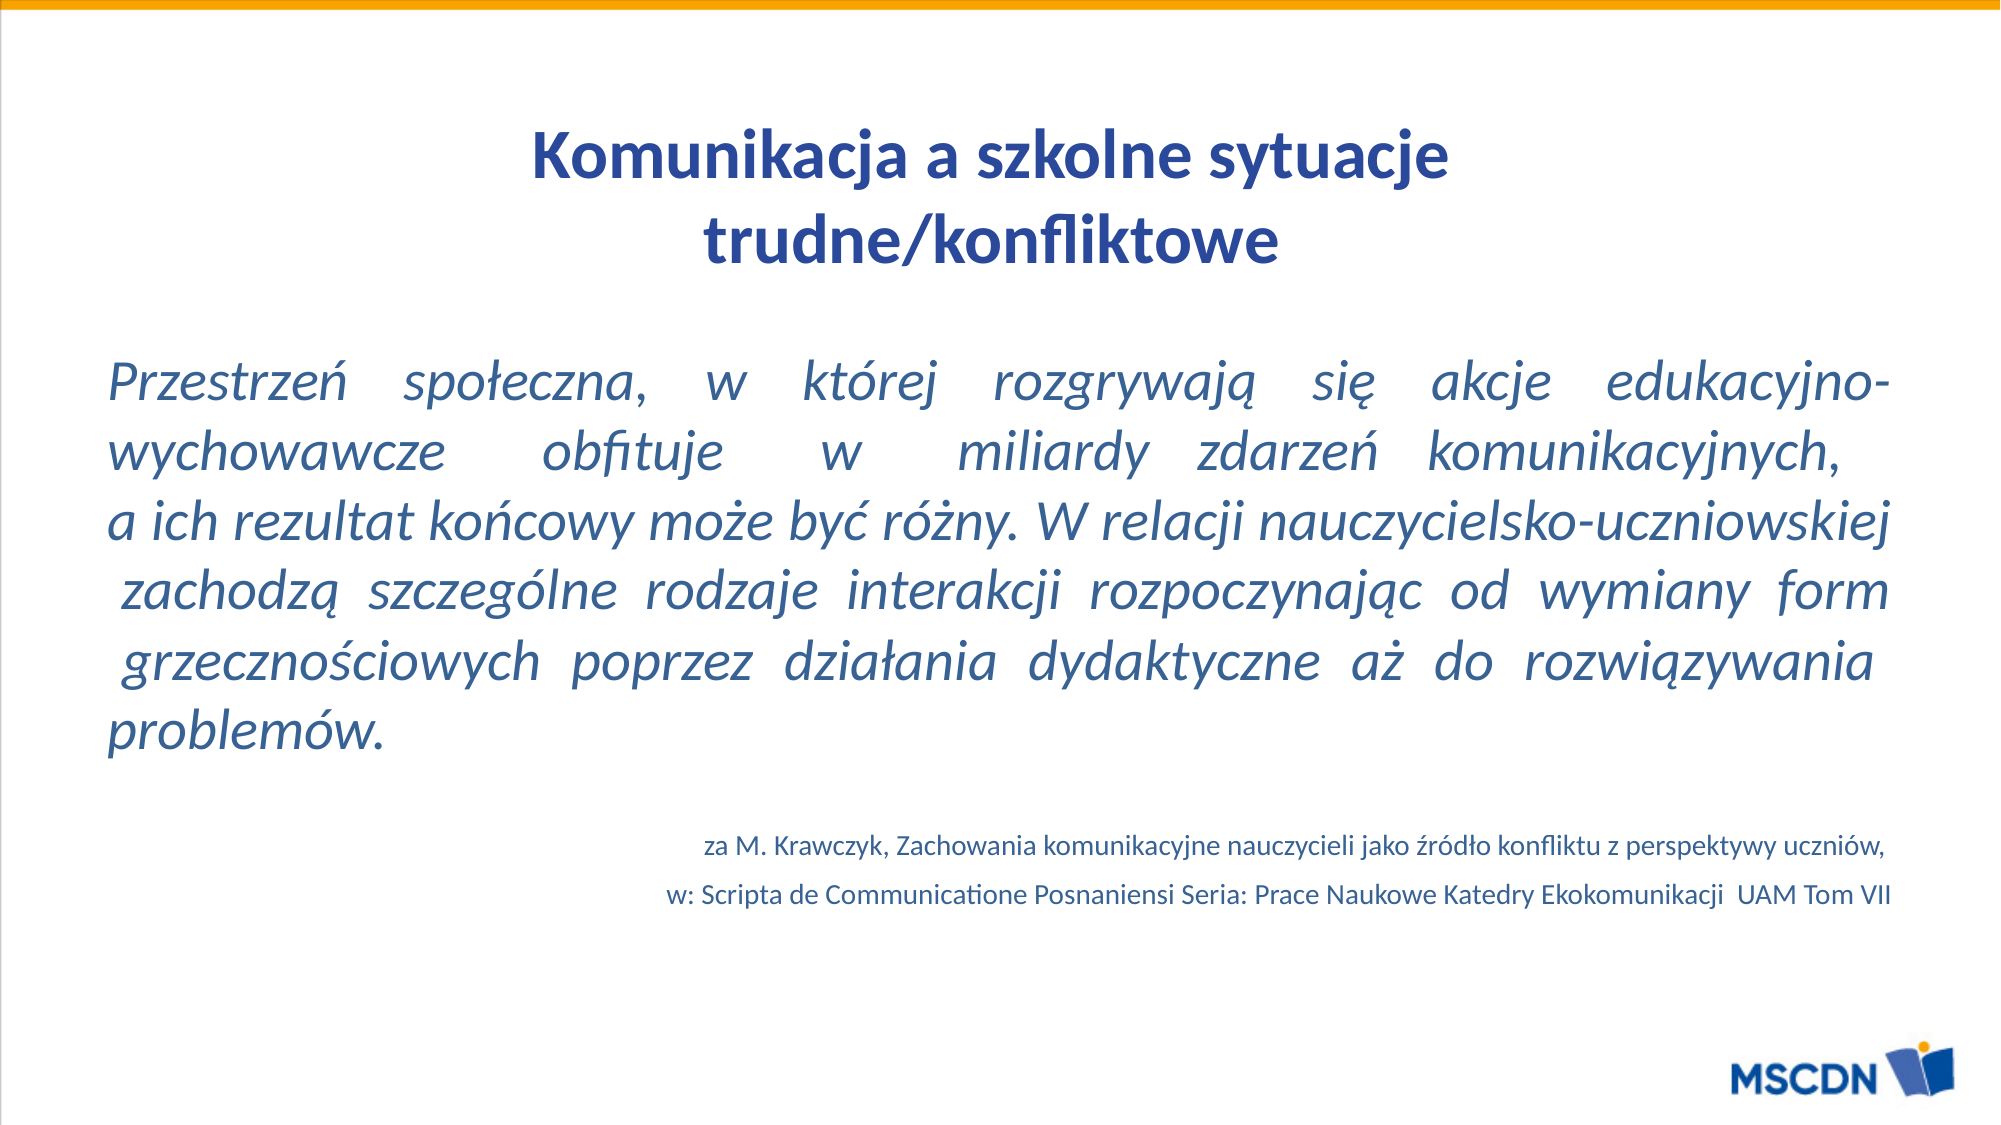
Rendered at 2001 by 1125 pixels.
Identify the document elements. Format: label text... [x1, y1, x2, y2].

list Przestrzeń społeczna, w której rozgrywają się akcje edukacyjno-wychowawcze obfituje w miliardy zdarzeń komunikacyjnych, a ich rezultat końcowy może być różny. W relacji nauczycielsko-uczniowskiej zachodzą szczególne rodzaje interakcji rozpoczynając od wymiany form grzecznościowych poprzez działania dydaktyczne aż do rozwiązywania problemów. za M. Krawczyk, Zachowania komunikacyjne nauczycieli jako źródło konfliktu z perspektywy uczniów, w: Scripta de Communicatione Posnaniensi Seria: Prace Naukowe Katedry Ekokomunikacji UAM Tom VII [99, 334, 1901, 1006]
picture [0, 0, 2001, 1125]
title Komunikacja a szkolne sytuacje trudne/konfliktowe [99, 99, 1901, 286]
